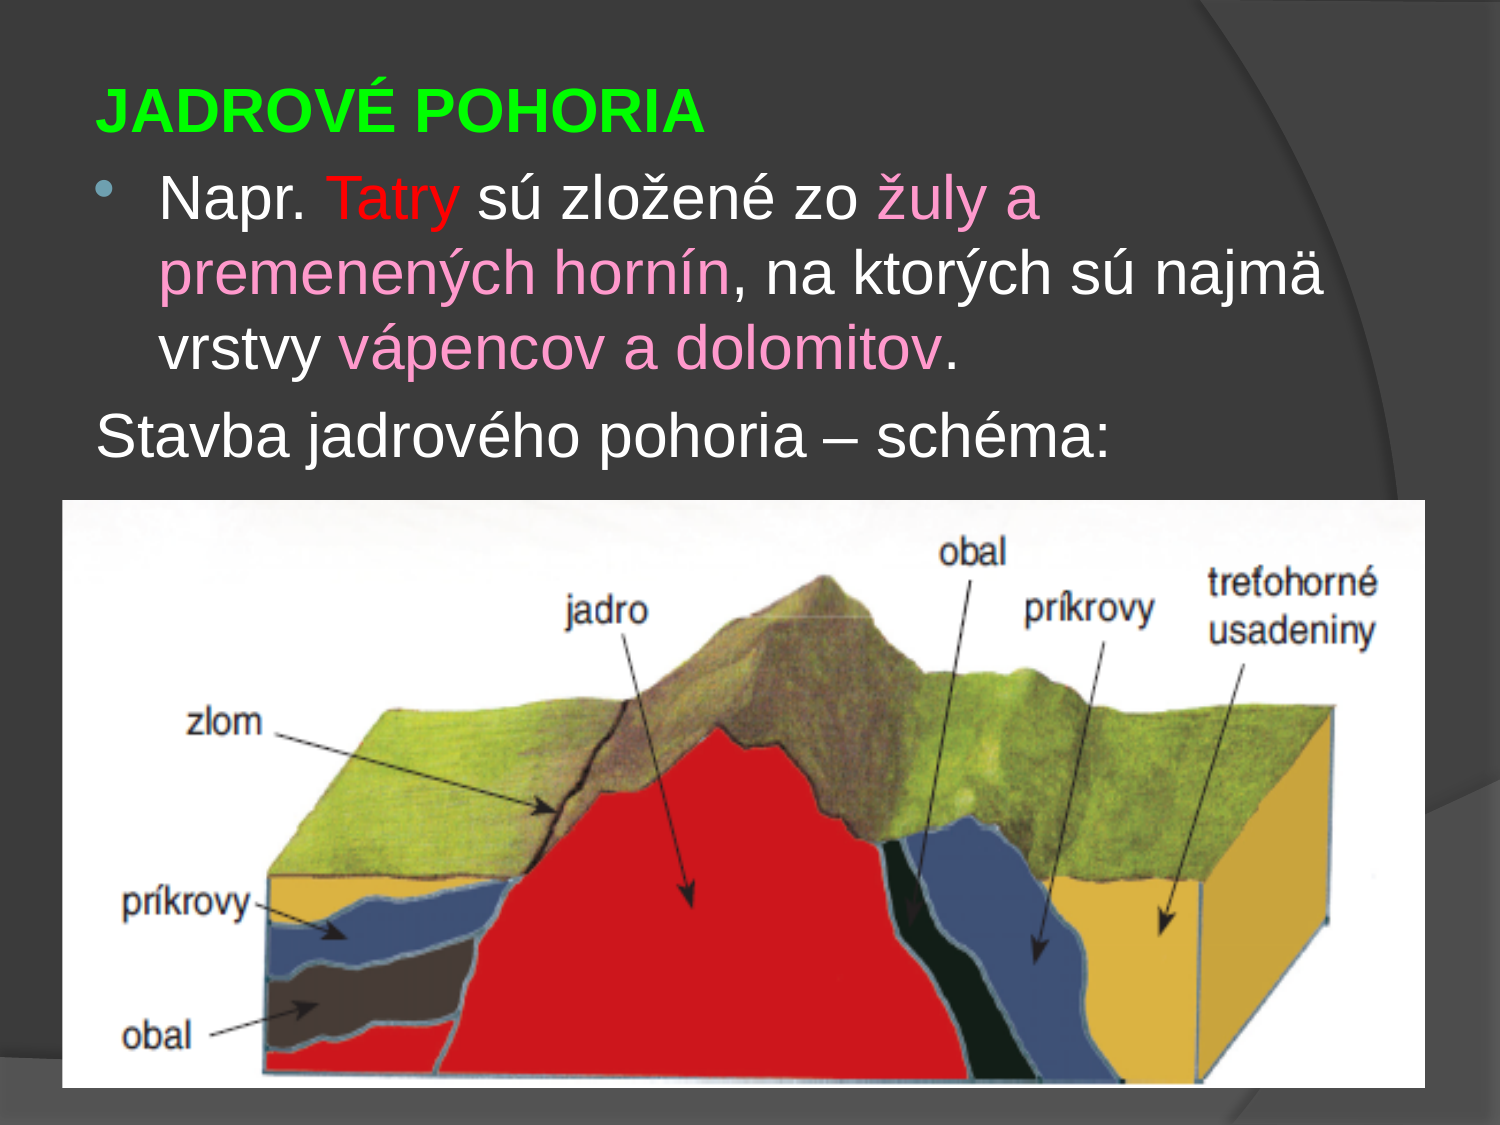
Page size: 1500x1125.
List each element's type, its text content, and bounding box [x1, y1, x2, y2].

list JADROVÉ POHORIA Napr. Tatry sú zložené zo žuly a premenených hornín, na ktorých sú najmä vrstvy vápencov a dolomitov. Stavba jadrového pohoria – schéma: [75, 62, 1425, 488]
picture [62, 499, 1426, 1088]
